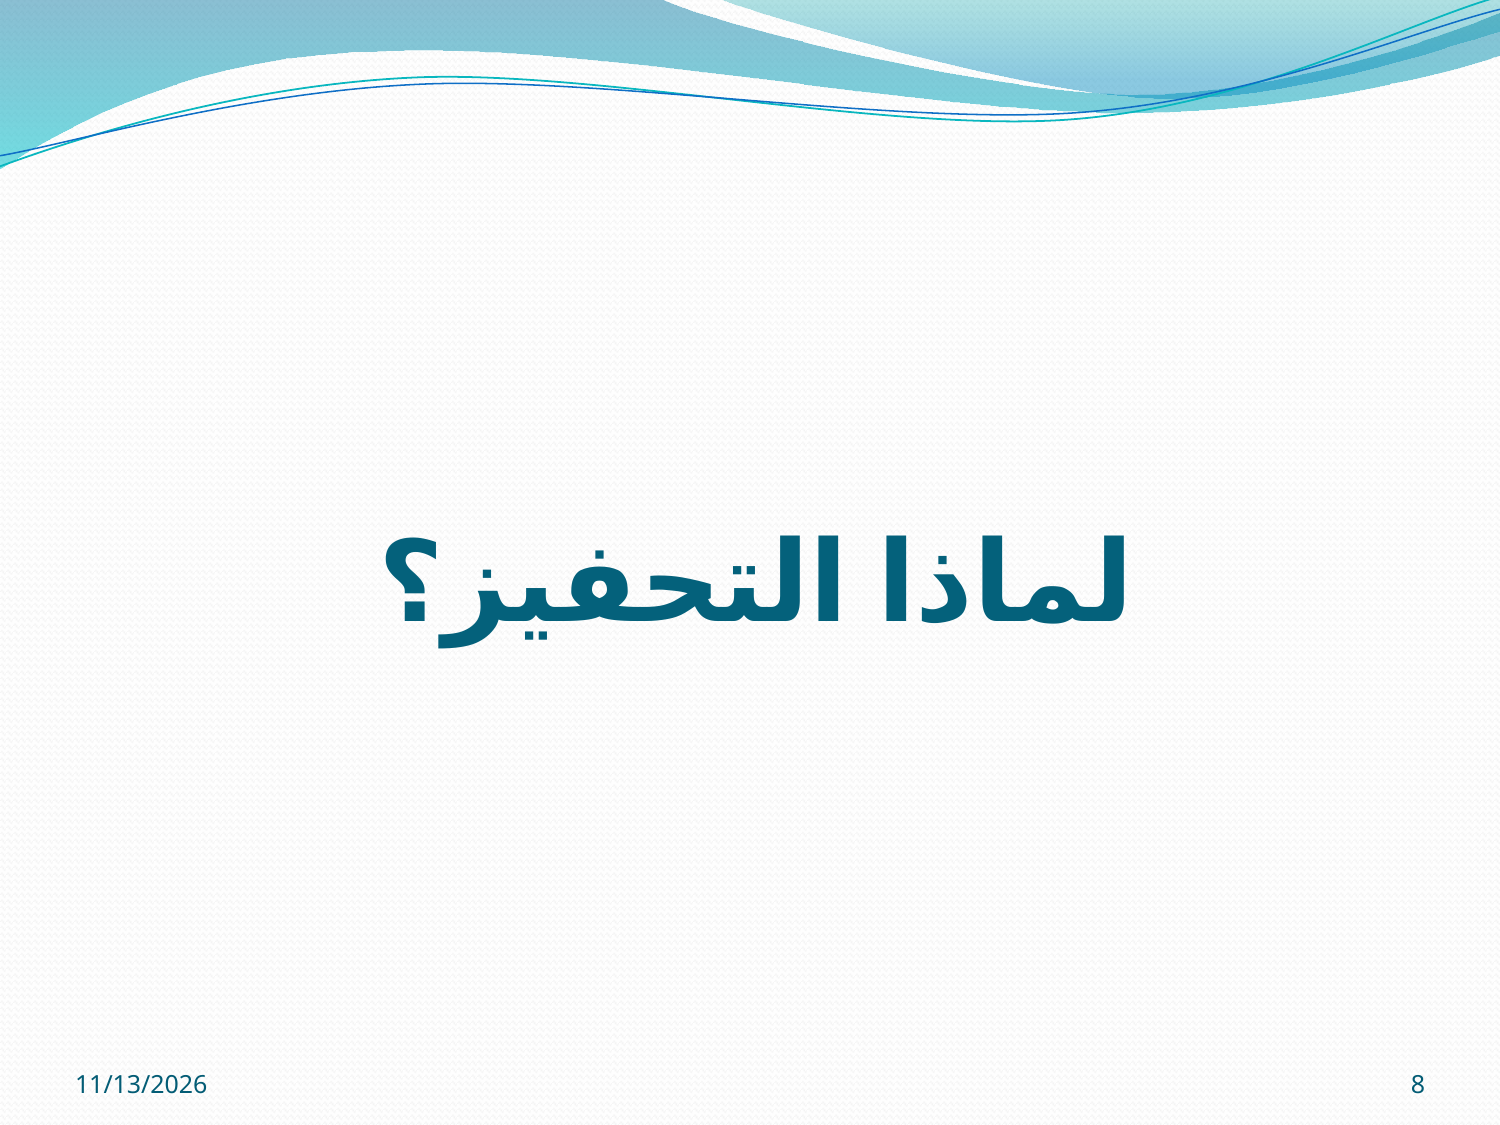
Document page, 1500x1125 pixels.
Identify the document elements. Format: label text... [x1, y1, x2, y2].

slide_number 8 [1299, 1042, 1425, 1103]
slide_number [75, 1042, 425, 1103]
title لماذا التحفيز؟ [75, 115, 1438, 645]
